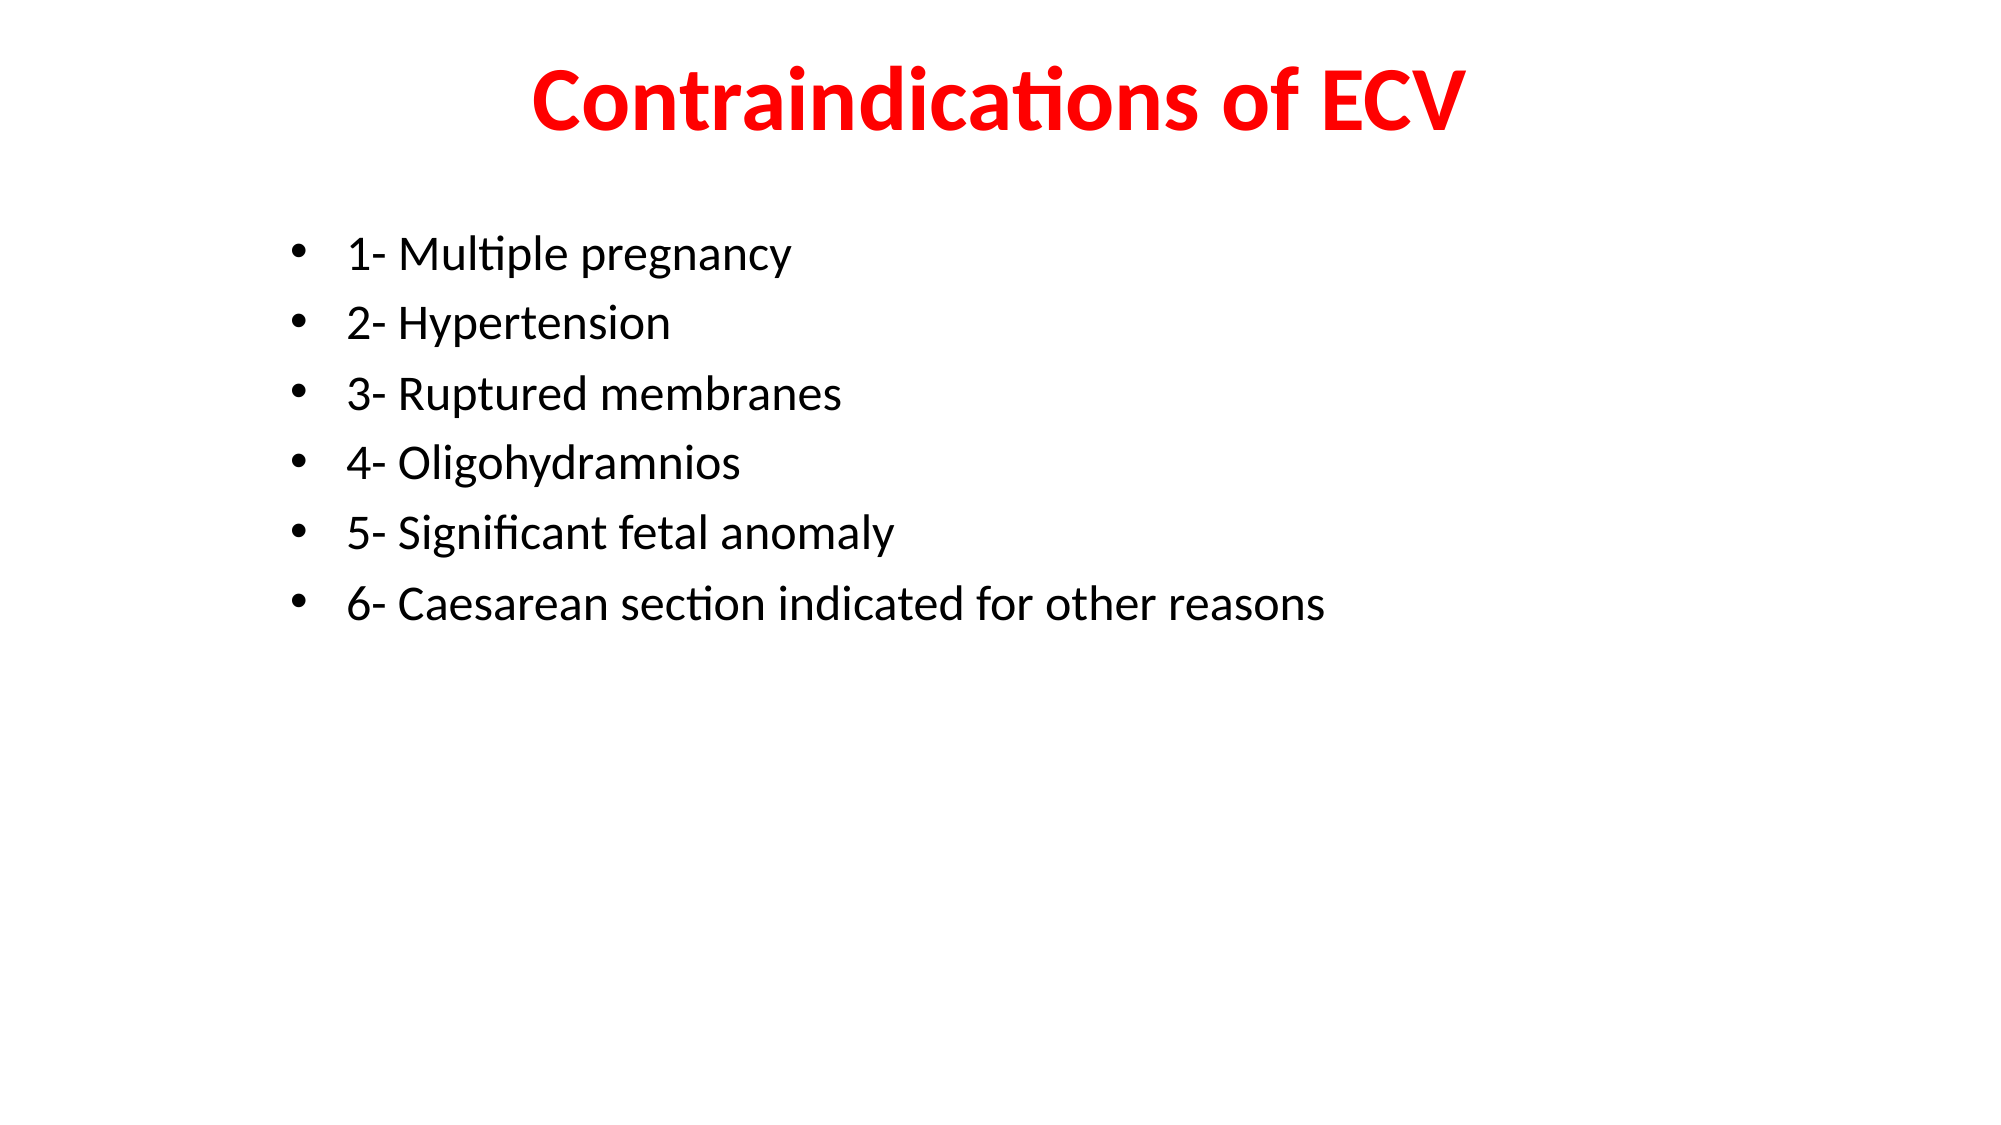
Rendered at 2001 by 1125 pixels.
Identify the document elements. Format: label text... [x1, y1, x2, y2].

title Contraindications of ECV [275, 12, 1725, 175]
list 1- Multiple pregnancy 2- Hypertension 3- Ruptured membranes 4- Oligohydramnios 5- Significant fetal anomaly 6- Caesarean section indicated for other reasons [275, 212, 1725, 1100]
